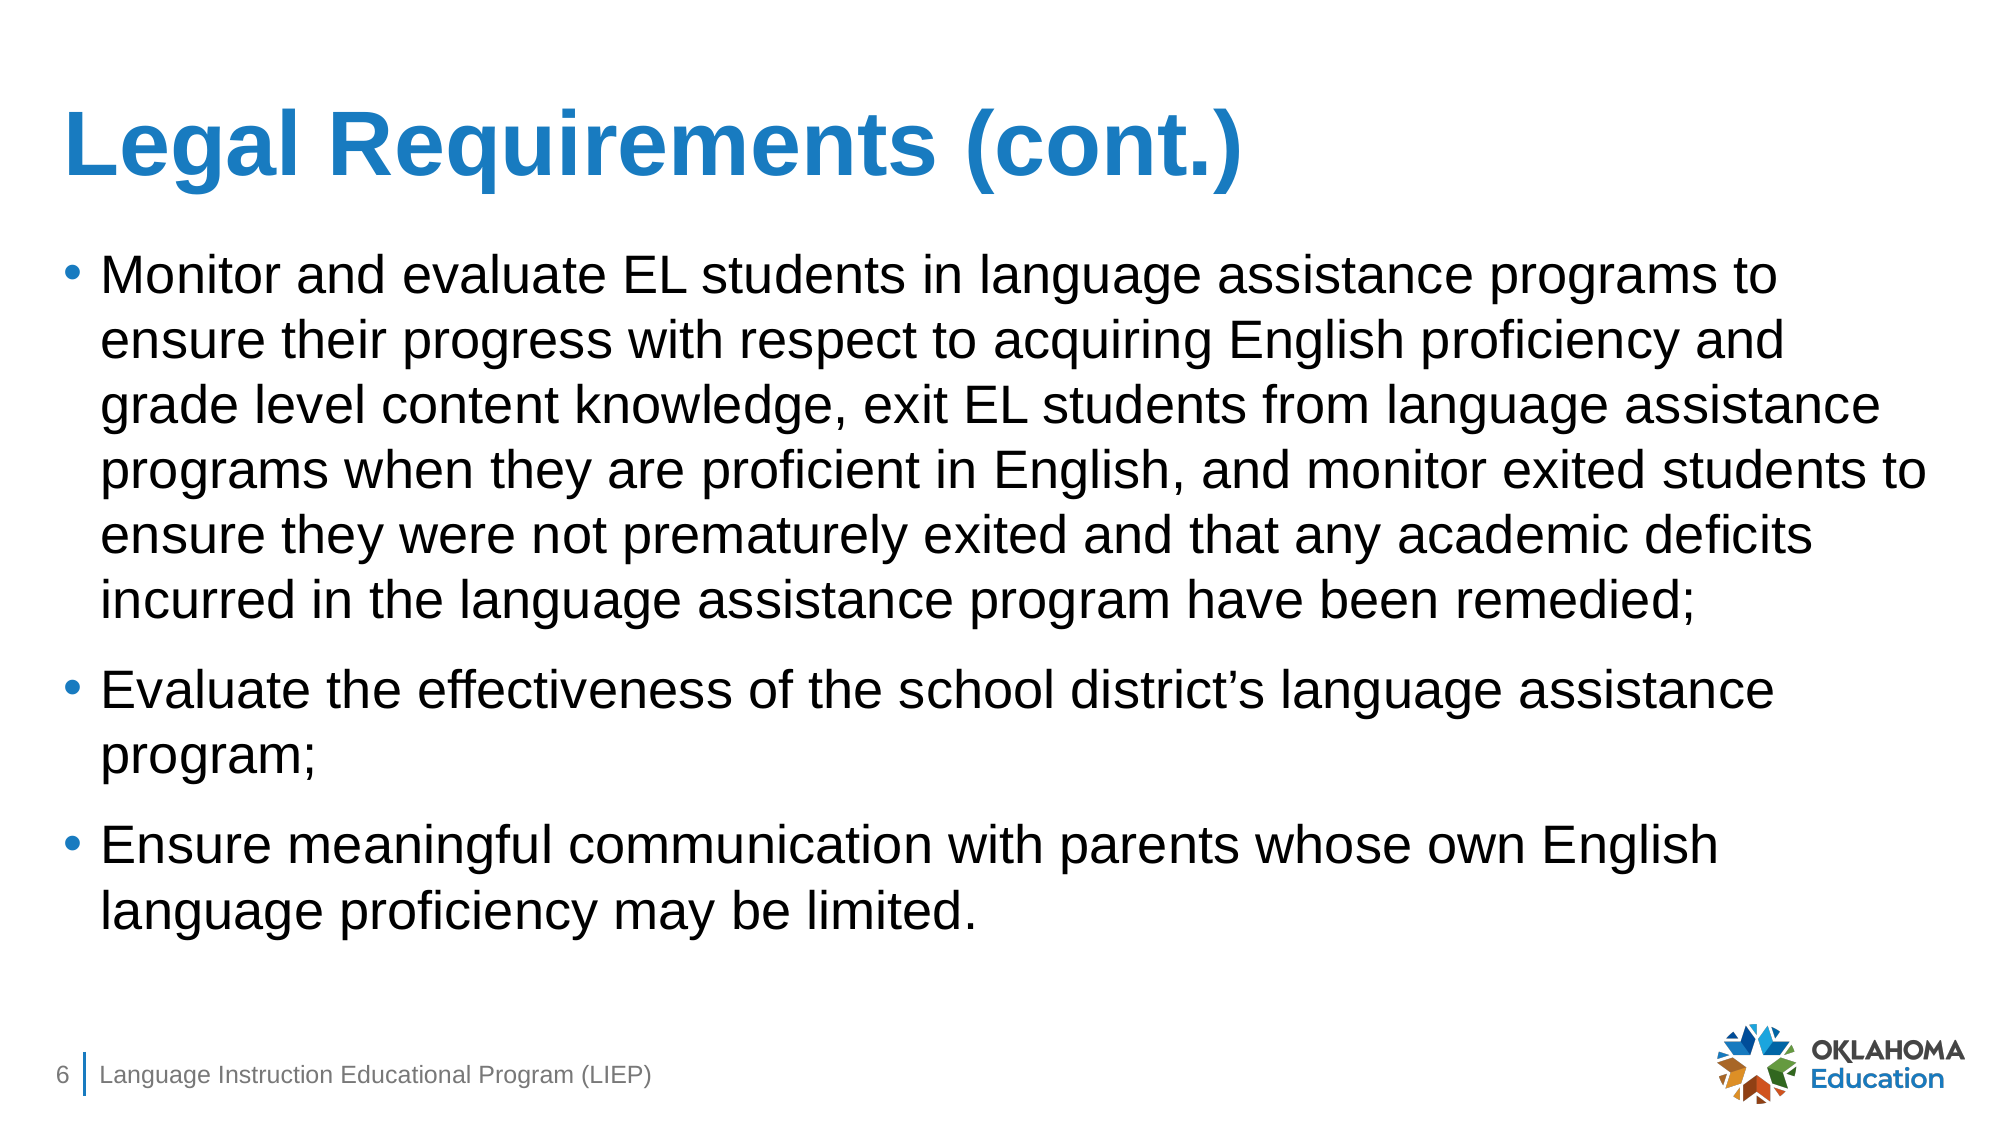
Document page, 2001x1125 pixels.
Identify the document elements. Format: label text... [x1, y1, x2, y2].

picture [1717, 1024, 1965, 1104]
list Monitor and evaluate EL students in language assistance programs to ensure their progress with respect to acquiring English proficiency and grade level content knowledge, exit EL students from language assistance programs when they are proficient in English, and monitor exited students to ensure they were not prematurely exited and that any academic deficits incurred in the language assistance program have been remedied; Evaluate the effectiveness of the school district’s language assistance program; Ensure meaningful communication with parents whose own English language proficiency may be limited. [48, 231, 1952, 1014]
footer Language Instruction Educational Program (LIEP) [85, 1043, 1063, 1104]
slide_number 6 [0, 1043, 85, 1104]
title Legal Requirements (cont.) [48, 59, 1952, 231]
